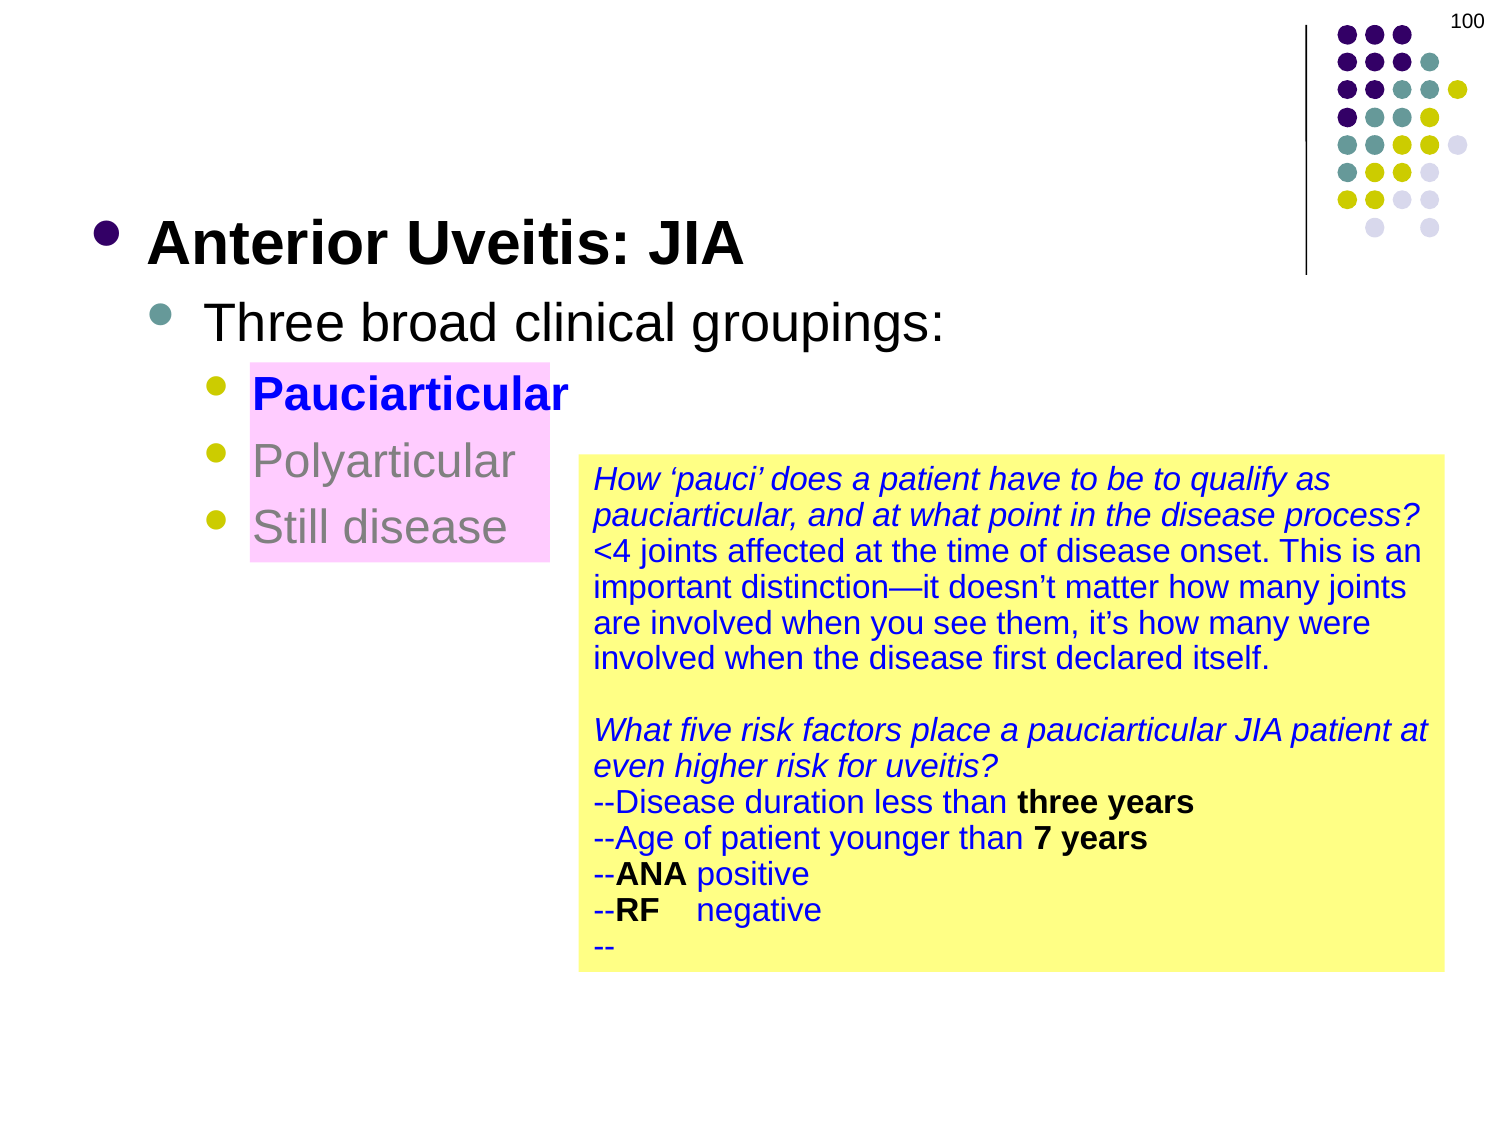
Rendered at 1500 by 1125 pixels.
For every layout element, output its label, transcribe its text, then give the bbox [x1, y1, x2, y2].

text_box How ‘pauci’ does a patient have to be to qualify as pauciarticular, and at what point in the disease process? <4 joints affected at the time of disease onset. This is an important distinction—it doesn’t matter how many joints are involved when you see them, it’s how many were involved when the disease first declared itself. What five risk factors place a pauciarticular JIA patient at even higher risk for uveitis? --Disease duration less than three years --Age of patient younger than 7 years --ANA positive --RF negative -- [578, 454, 1445, 972]
list Anterior Uveitis: JIA Three broad clinical groupings: Pauciarticular Polyarticular Still disease [75, 194, 1425, 675]
slide_number 100 [1149, 0, 1500, 75]
